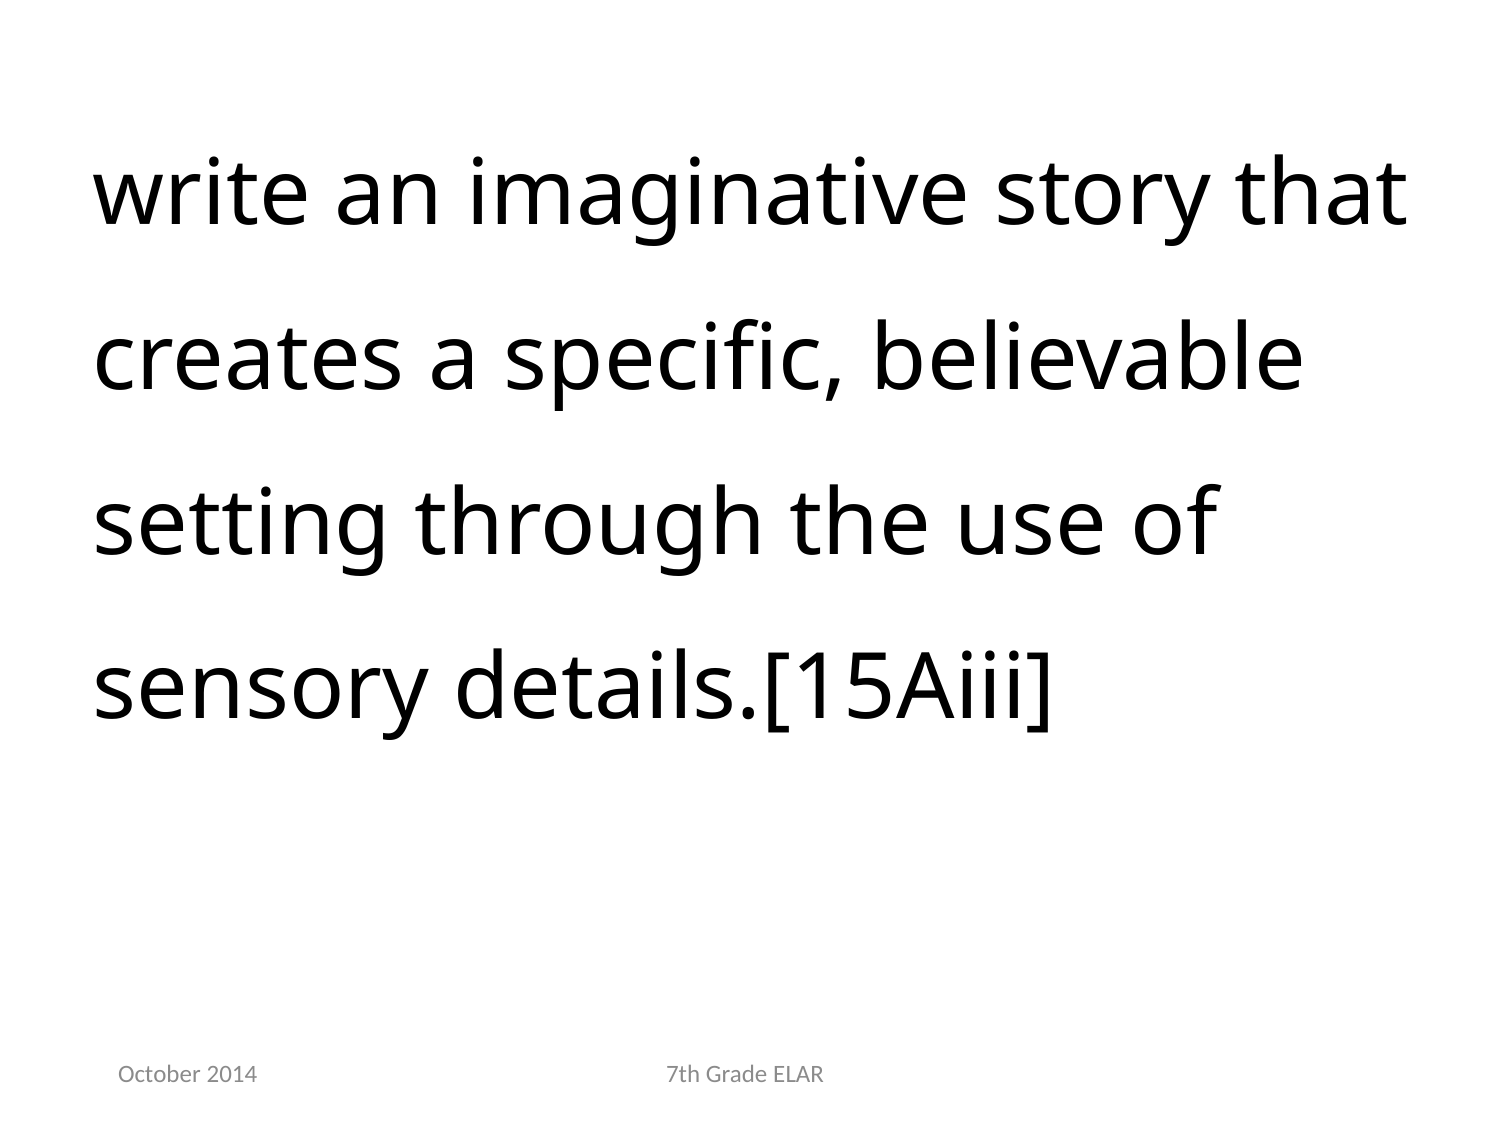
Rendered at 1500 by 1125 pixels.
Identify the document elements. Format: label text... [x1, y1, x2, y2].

footer 7th Grade ELAR [492, 1042, 999, 1103]
subtitle write an imaginative story that creates a specific, believable setting through the use of sensory details.[15Aiii] [78, 70, 1429, 1014]
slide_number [103, 1042, 441, 1103]
